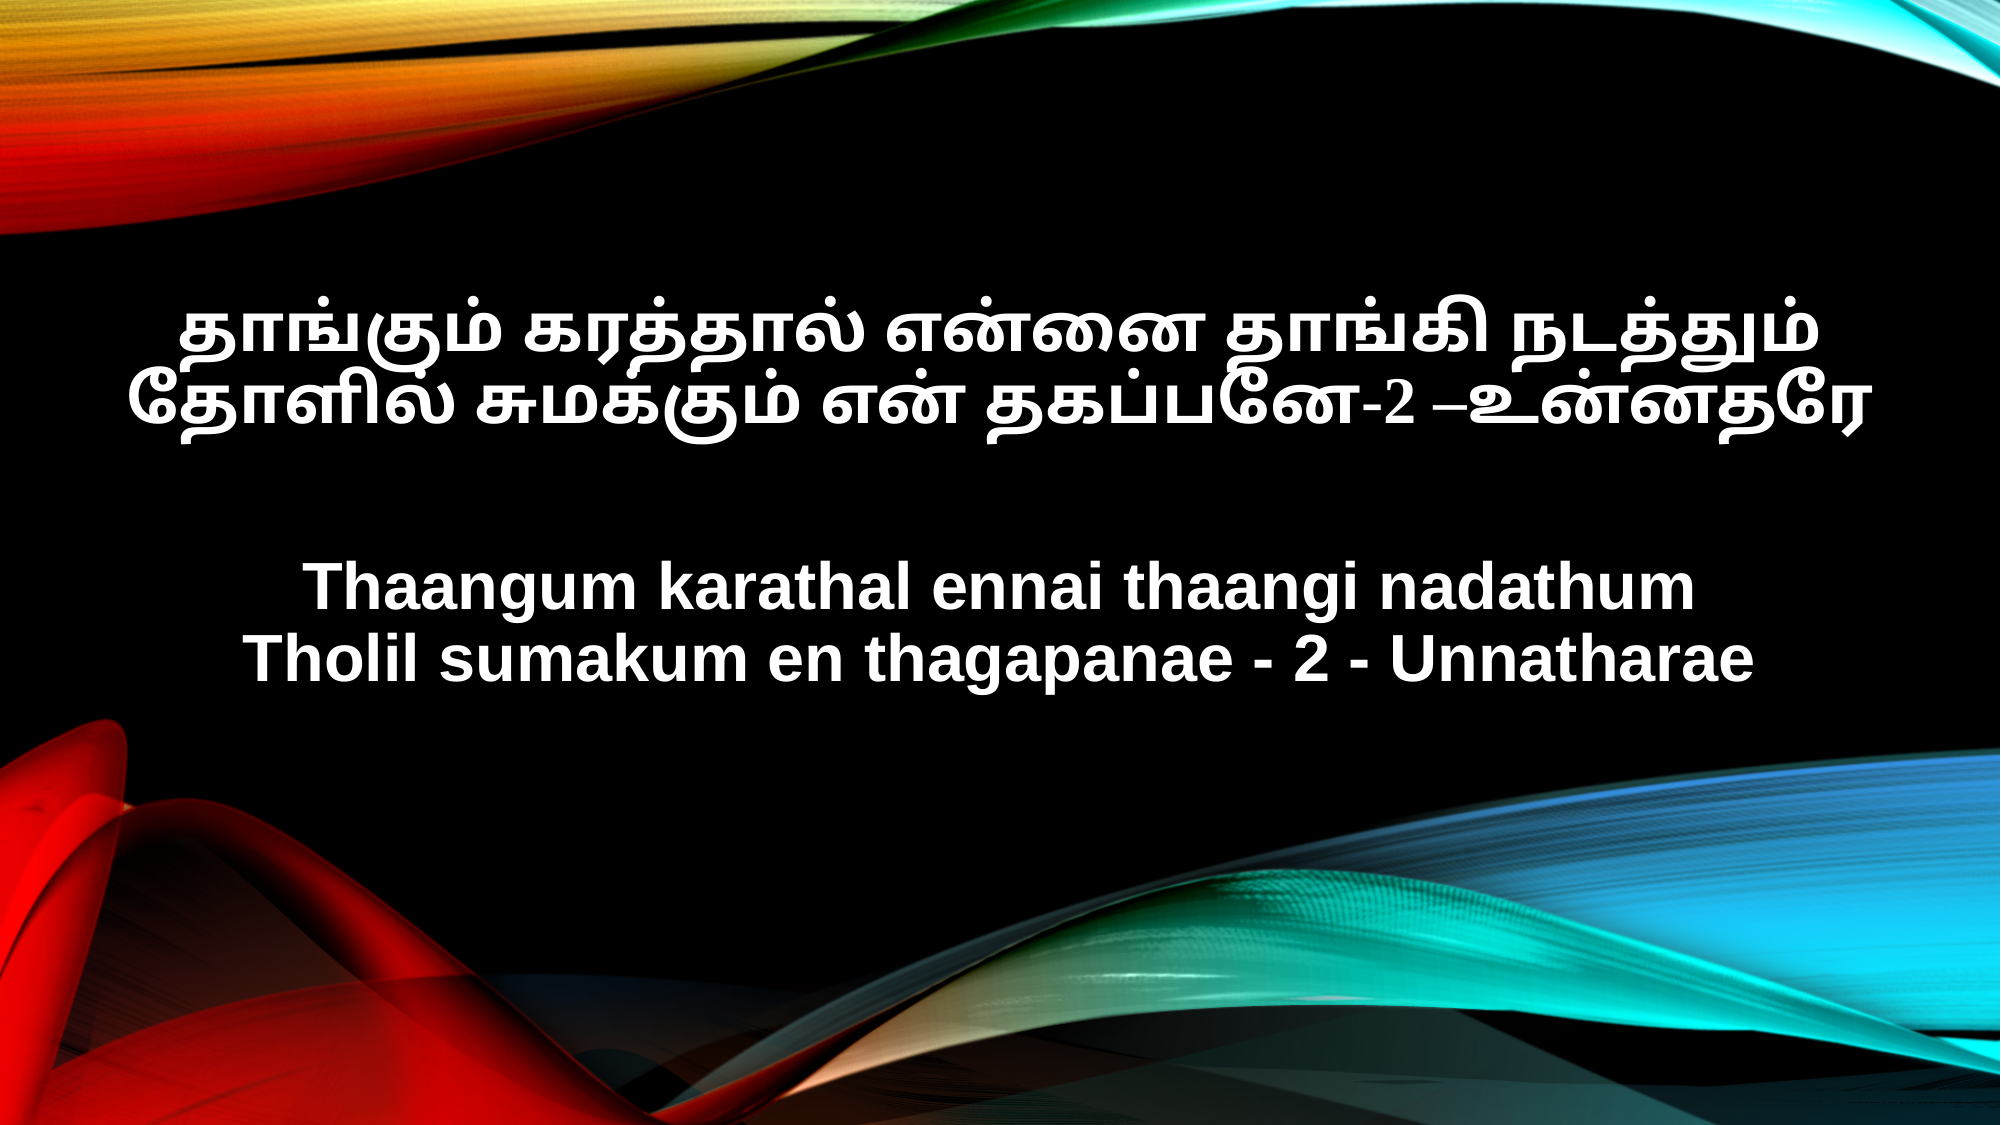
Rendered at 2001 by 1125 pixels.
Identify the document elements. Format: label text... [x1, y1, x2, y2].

subtitle தாங்கும் கரத்தால் என்னை தாங்கி நடத்தும் தோளில் சுமக்கும் என் தகப்பனே-2 –உன்னதரே Thaangum karathal ennai thaangi nadathum Tholil sumakum en thagapanae - 2 - Unnatharae [0, 0, 2000, 1125]
